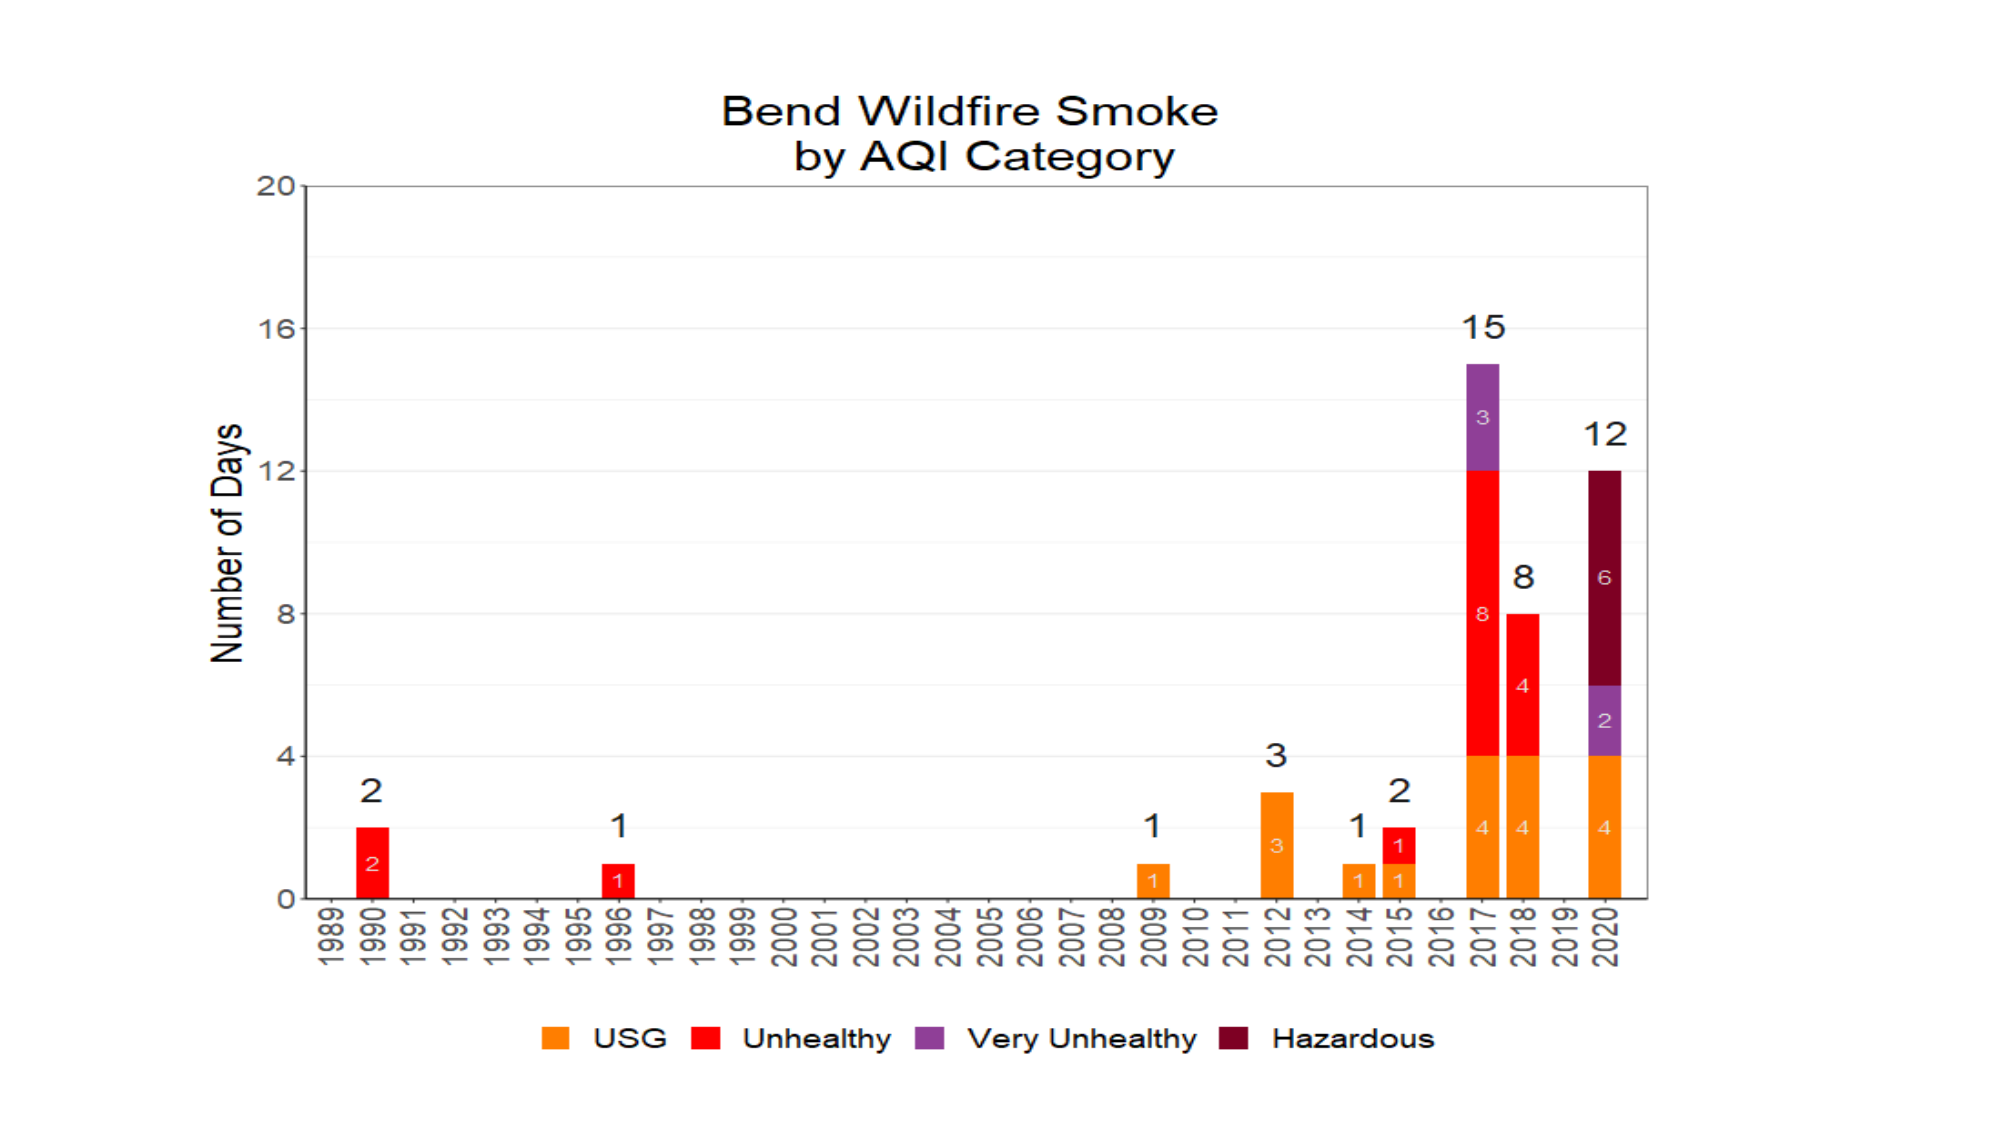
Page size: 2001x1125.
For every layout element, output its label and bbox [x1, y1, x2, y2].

picture [202, 89, 1658, 1072]
